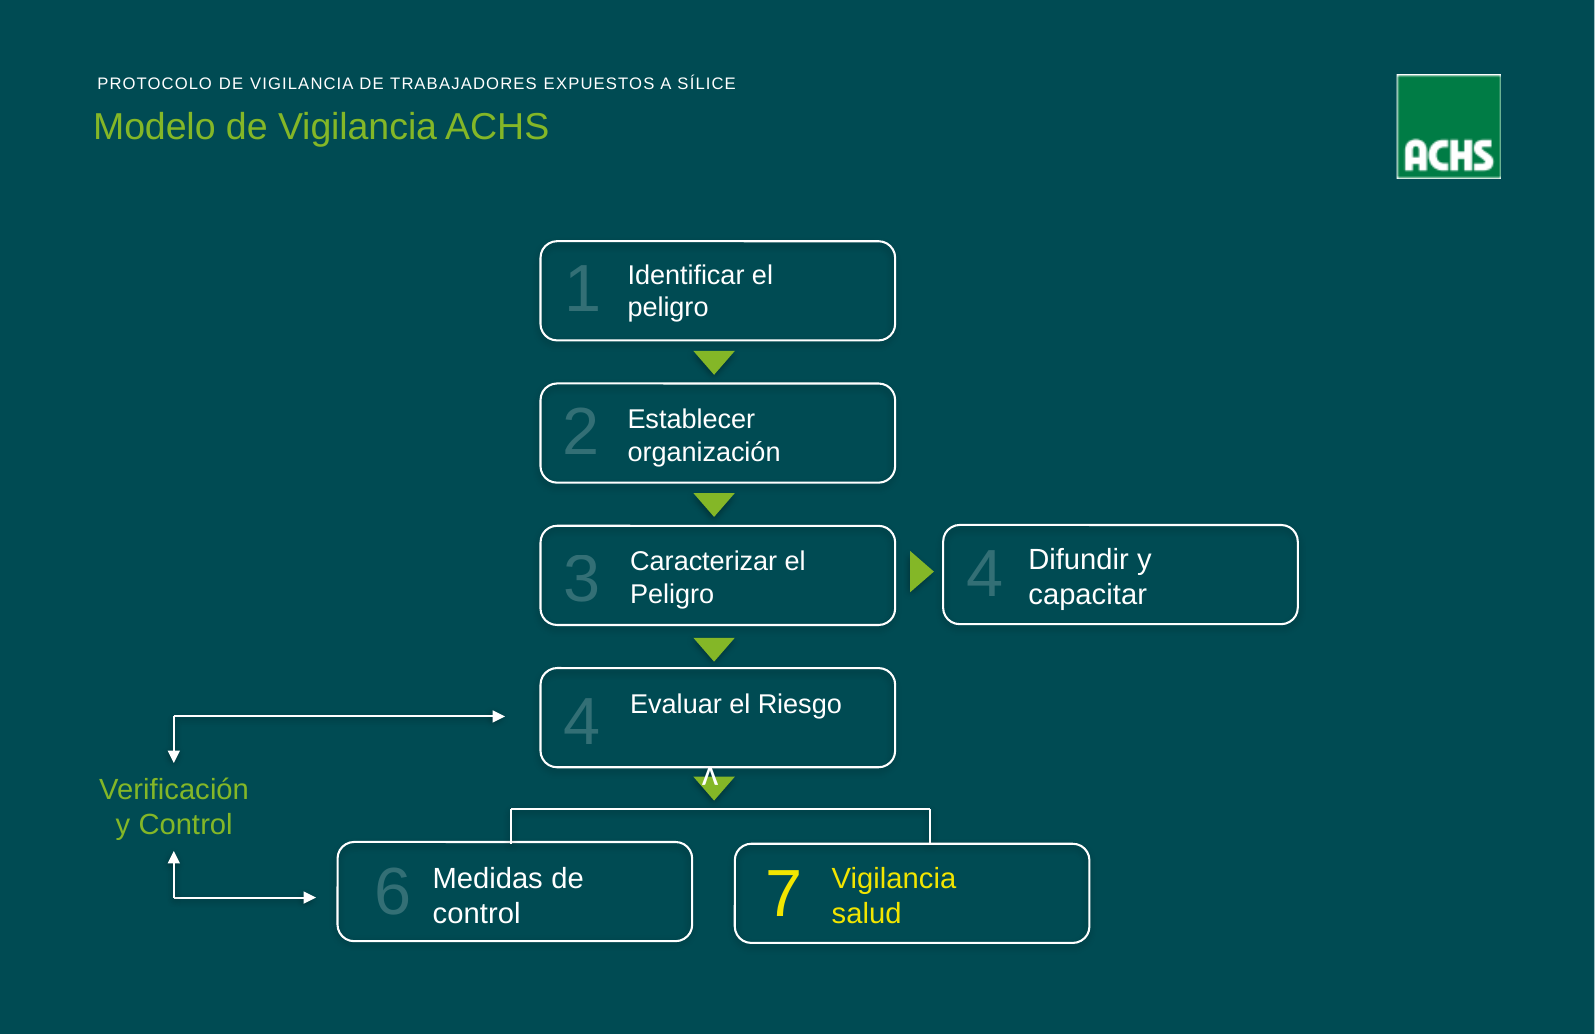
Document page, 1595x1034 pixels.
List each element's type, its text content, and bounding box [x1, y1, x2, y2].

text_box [540, 637, 896, 768]
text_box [909, 522, 1298, 625]
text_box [734, 841, 1090, 944]
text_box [540, 237, 896, 341]
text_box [540, 350, 896, 483]
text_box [540, 492, 896, 626]
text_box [337, 776, 931, 942]
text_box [81, 716, 506, 898]
text_box Modelo de Vigilancia ACHS [78, 94, 1182, 155]
picture [1396, 73, 1501, 179]
text_box PROTOCOLO DE VIGILANCIA DE TRABAJADORES EXPUESTOS A SÍLICE [82, 65, 1051, 94]
